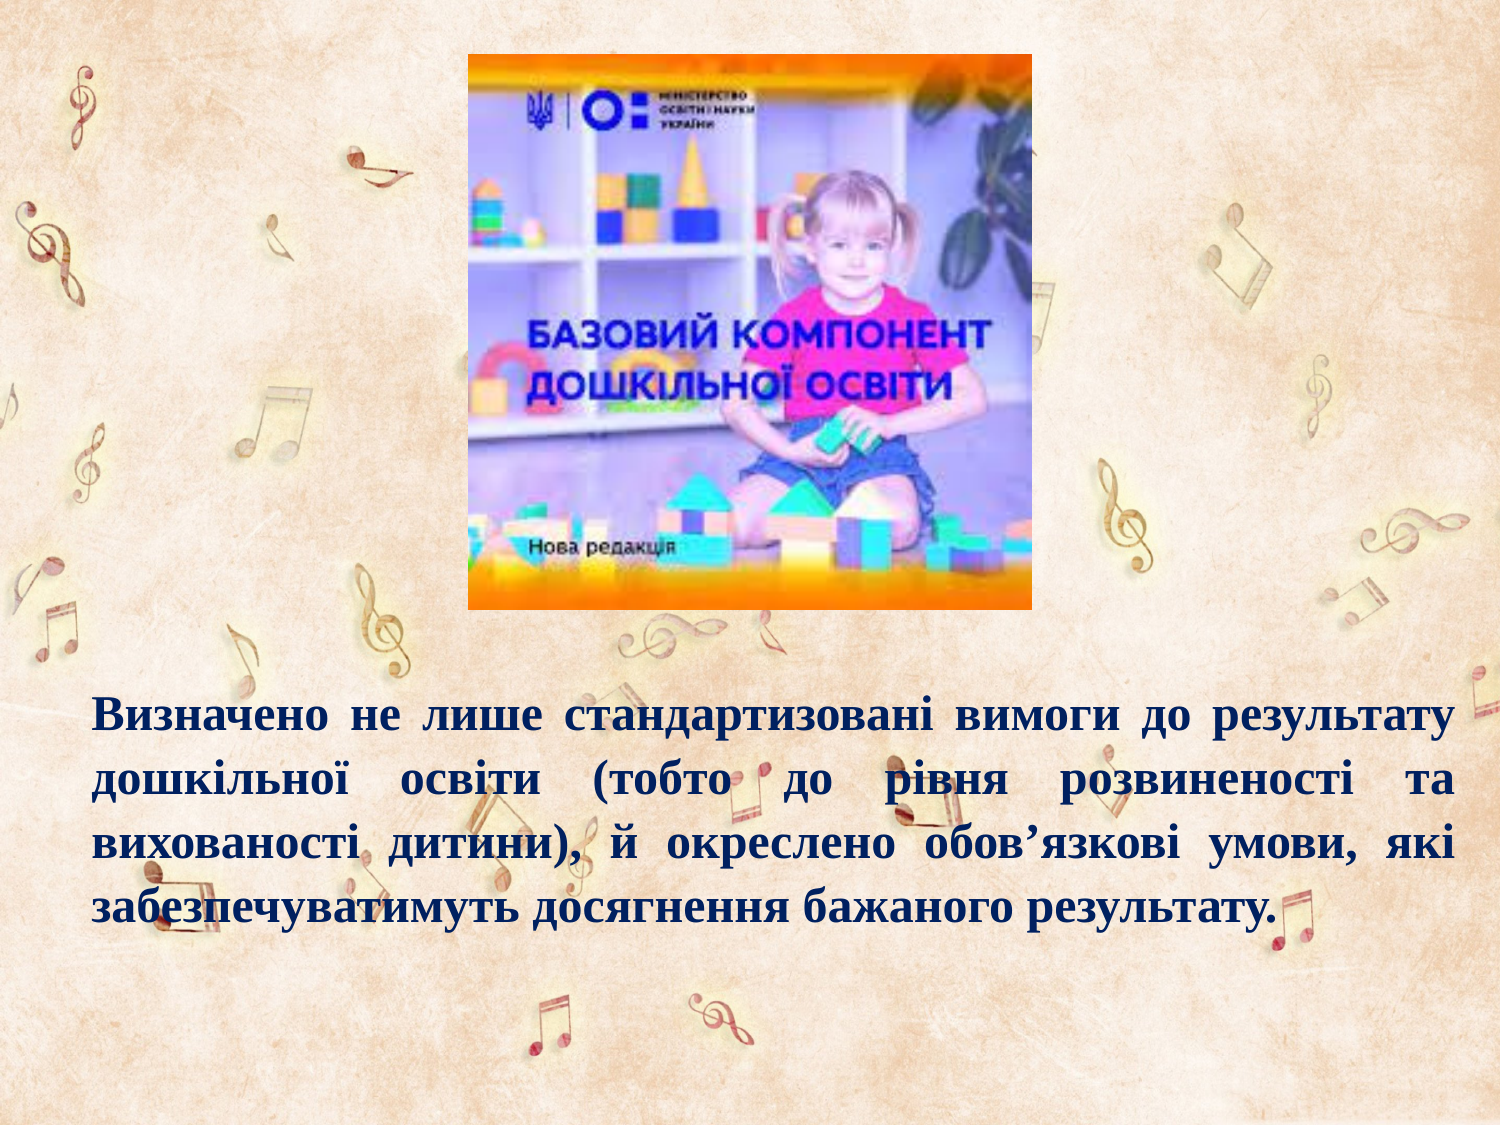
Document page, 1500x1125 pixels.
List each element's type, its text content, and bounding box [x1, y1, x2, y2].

text_box Визначено не лише стандартизовані вимоги до результату дошкільної освіти (тобто до рівня розвиненості та вихованості дитини), й окреслено обов’язкові умови, які забезпечуватимуть досягнення бажаного результату. [76, 668, 1471, 941]
picture [0, 0, 1500, 1125]
